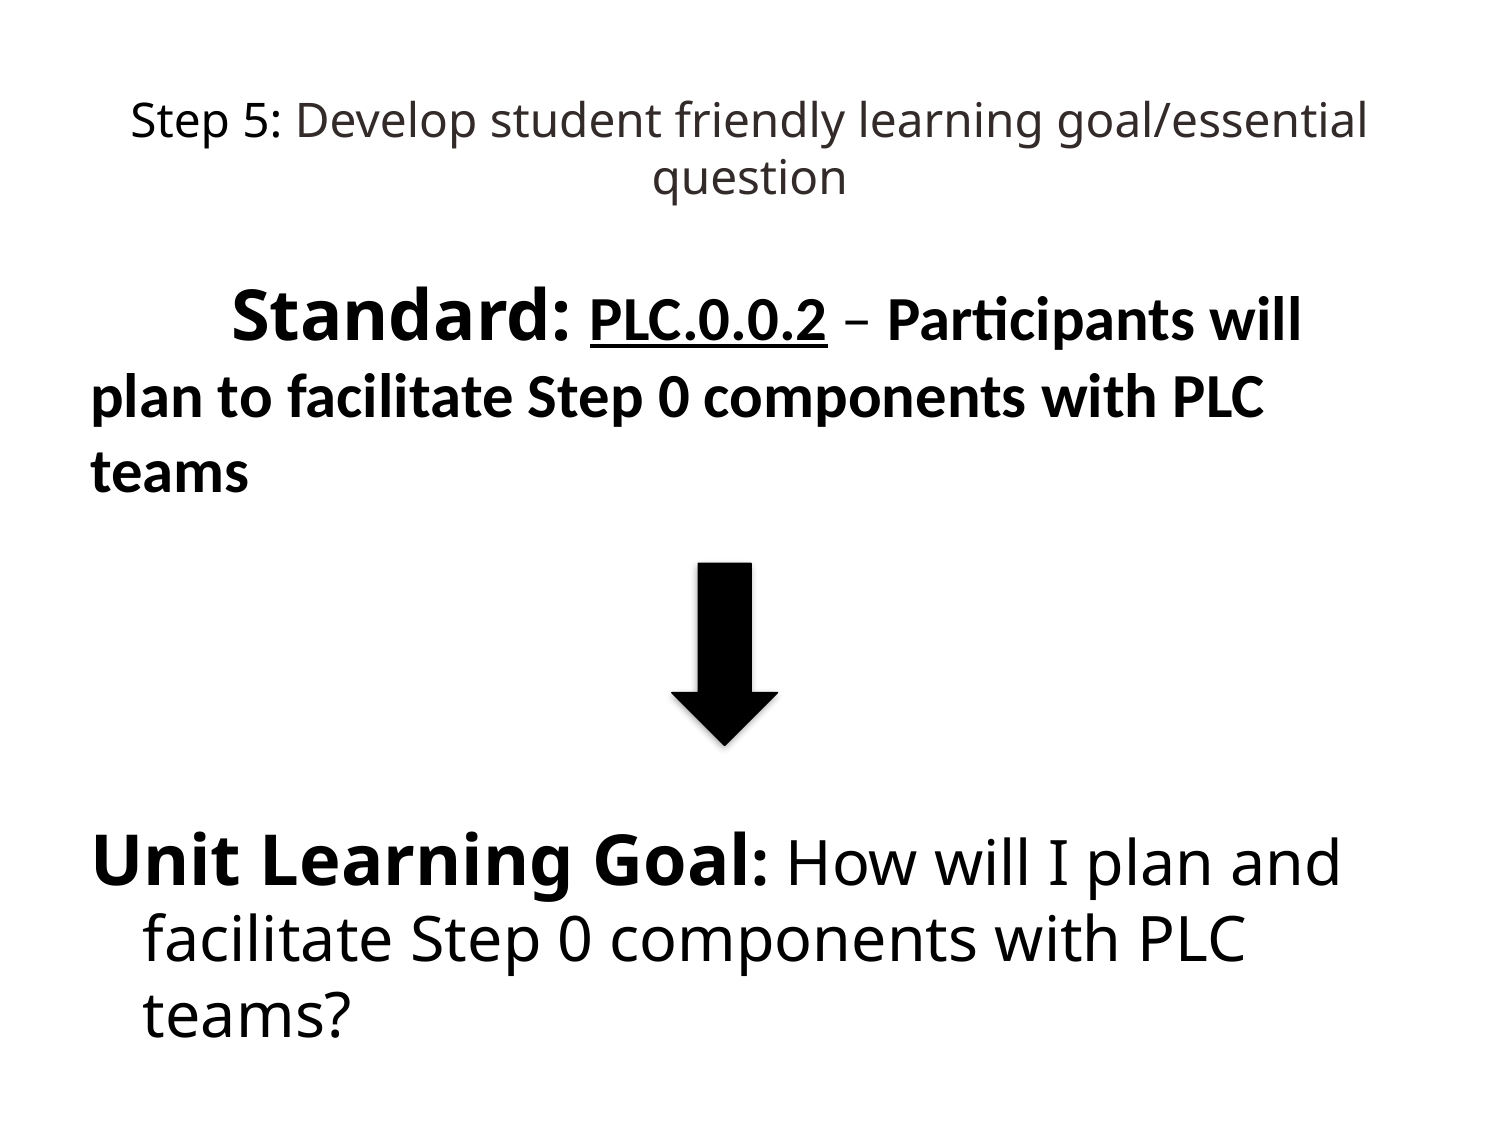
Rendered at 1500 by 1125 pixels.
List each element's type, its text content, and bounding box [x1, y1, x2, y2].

title Step 5: Develop student friendly learning goal/essential question [75, 81, 1425, 262]
list Standard: PLC.0.0.2 – Participants will plan to facilitate Step 0 components with PLC teams Unit Learning Goal: How will I plan and facilitate Step 0 components with PLC teams? [75, 262, 1425, 1062]
text_box [671, 562, 779, 746]
